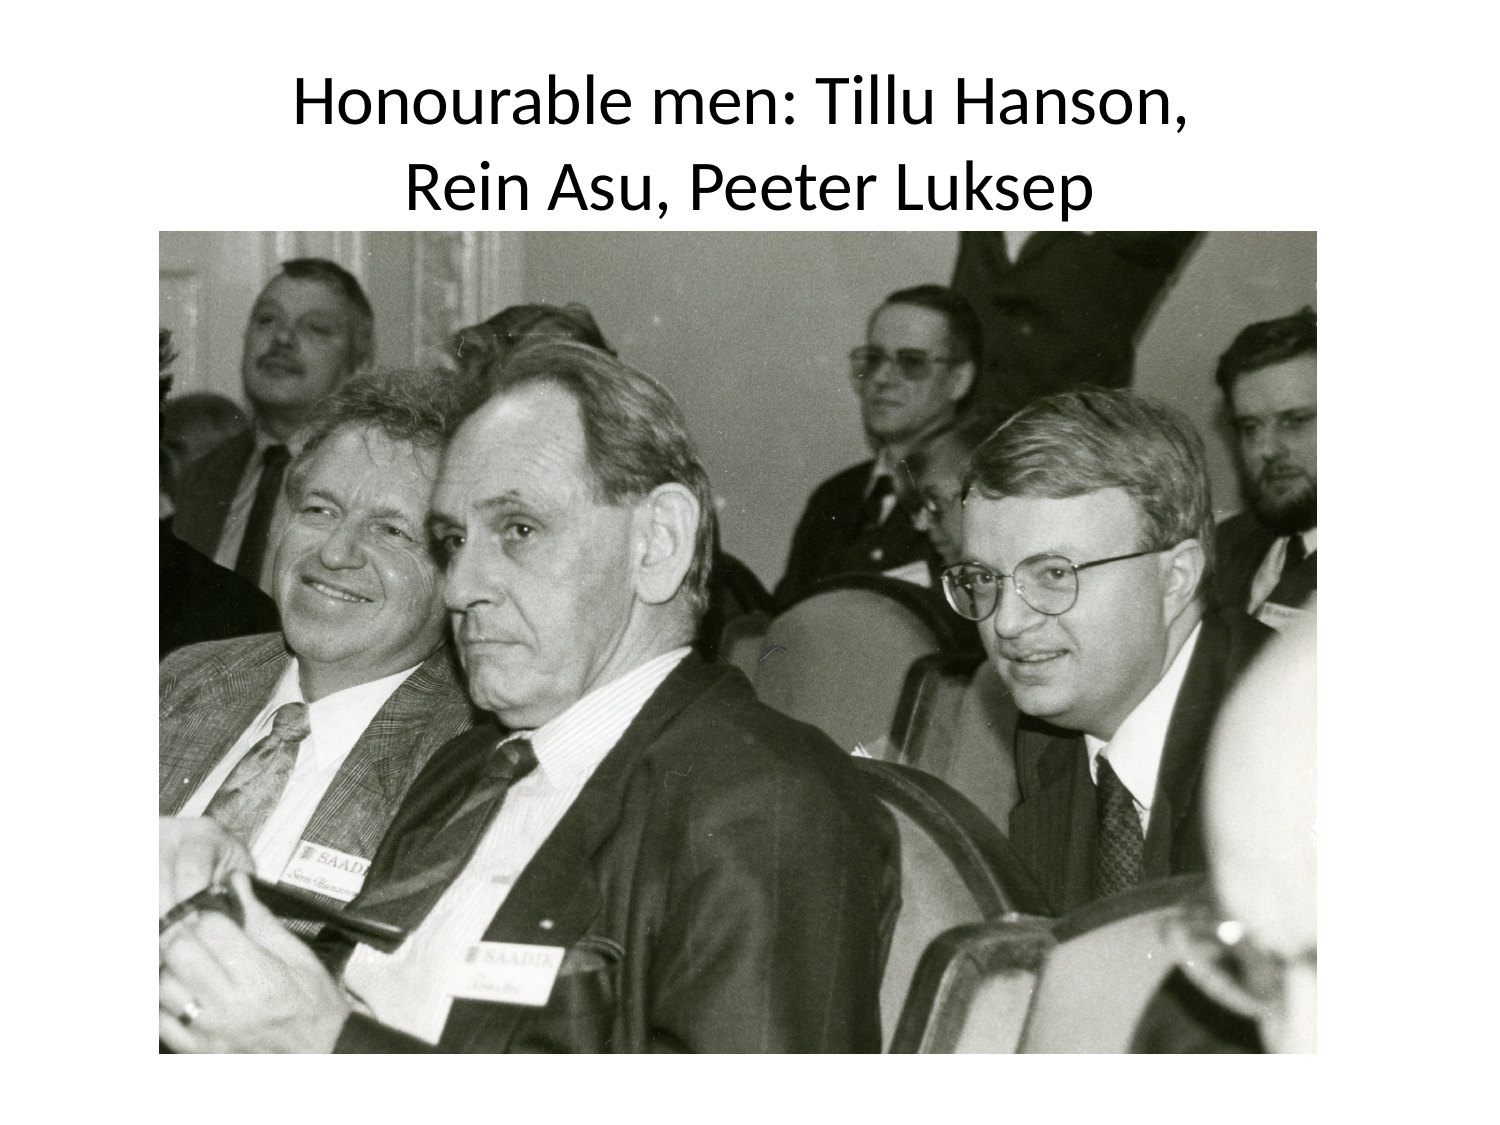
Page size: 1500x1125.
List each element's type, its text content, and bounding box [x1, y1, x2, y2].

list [159, 230, 1318, 1054]
title Honourable men: Tillu Hanson, Rein Asu, Peeter Luksep [75, 45, 1425, 233]
